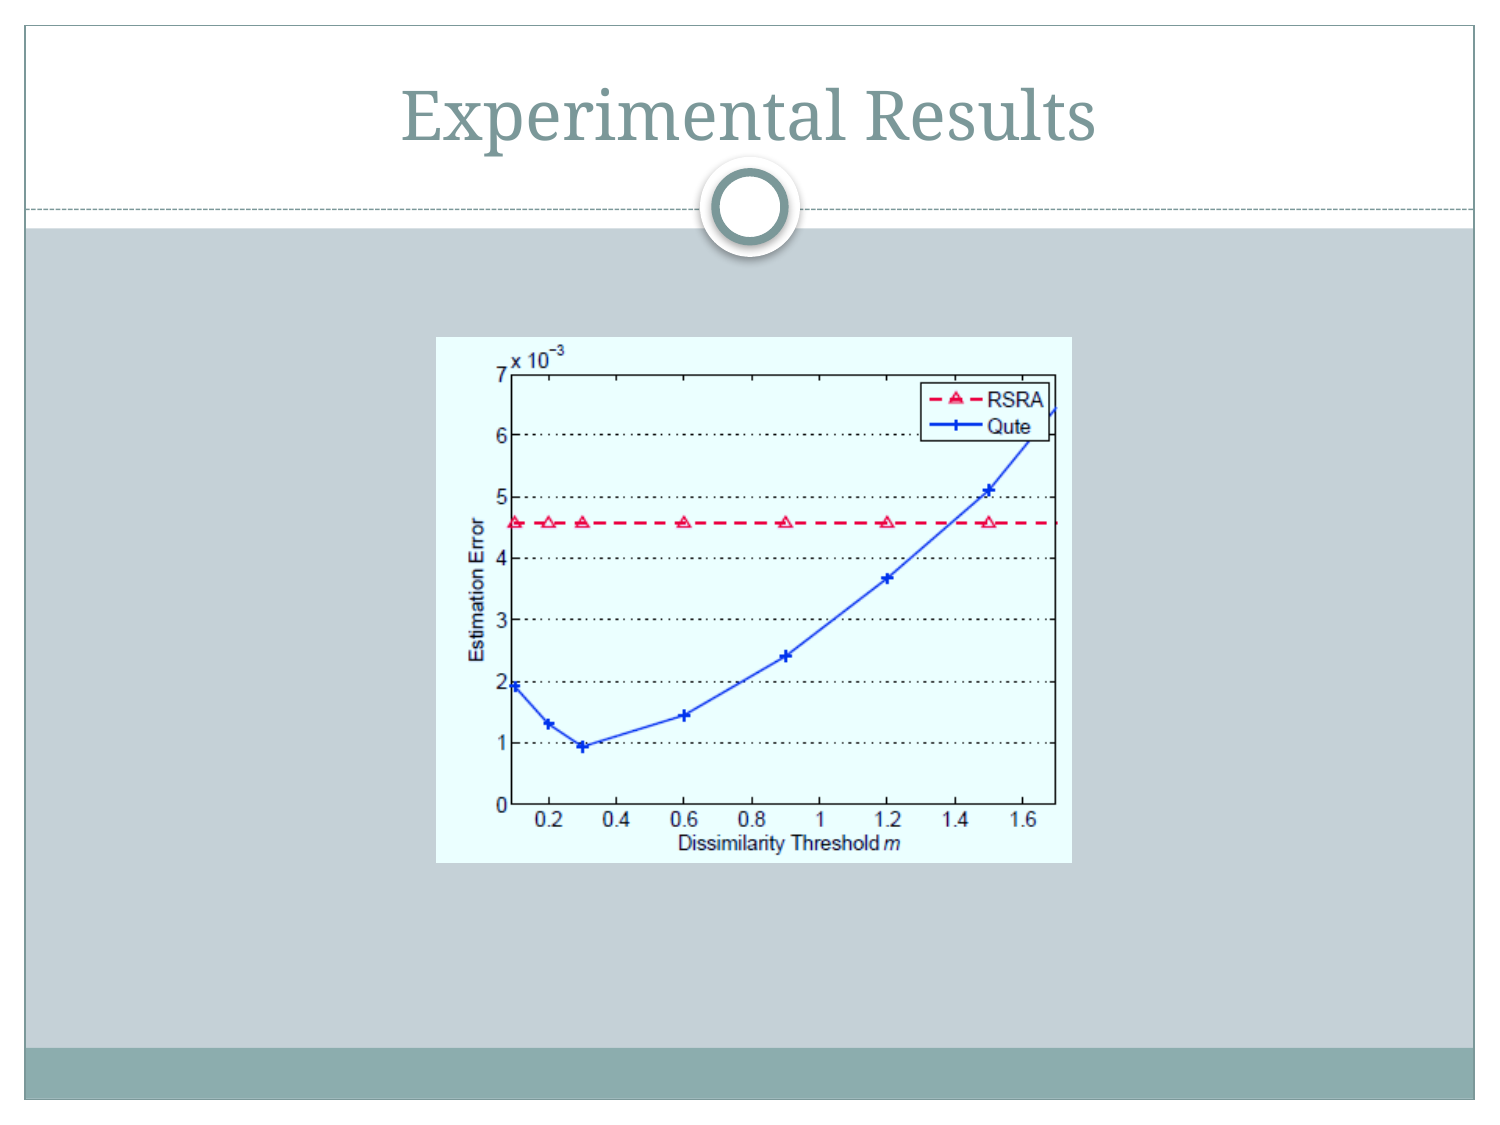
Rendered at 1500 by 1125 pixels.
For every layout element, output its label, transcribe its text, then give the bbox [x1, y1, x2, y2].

picture [435, 337, 1073, 863]
title Experimental Results [49, 37, 1450, 162]
